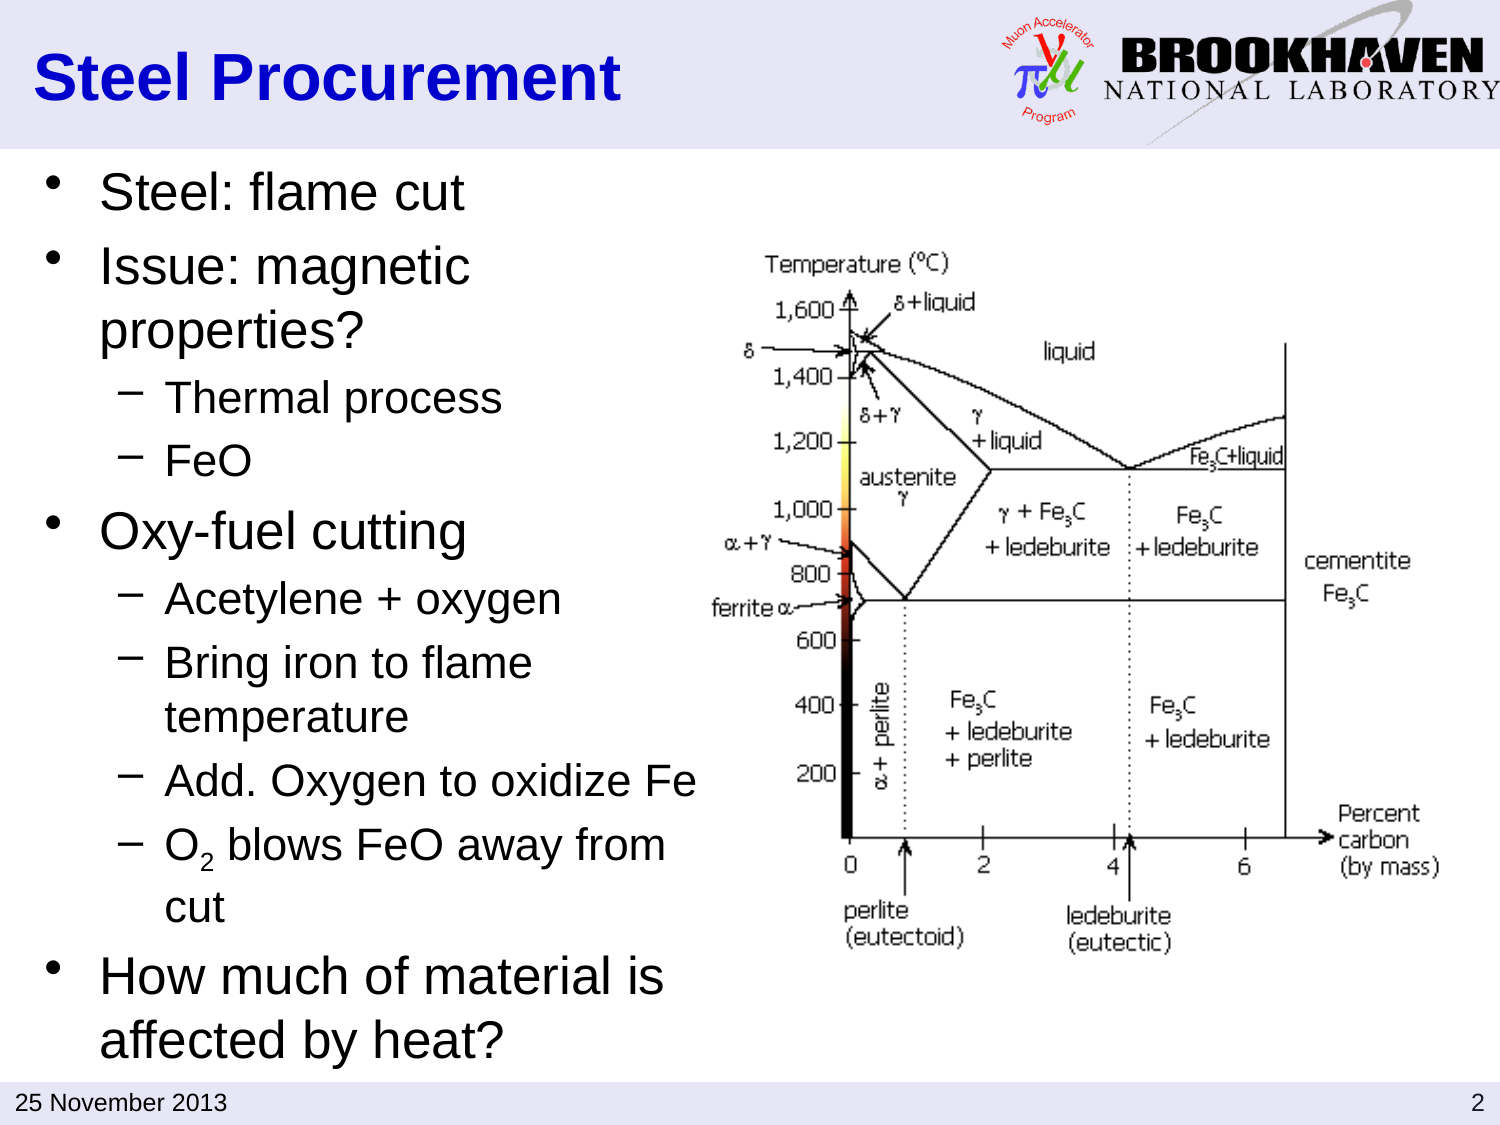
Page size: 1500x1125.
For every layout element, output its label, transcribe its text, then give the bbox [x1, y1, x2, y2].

picture [1104, 0, 1500, 145]
list Steel: flame cut Issue: magnetic properties? Thermal process FeO Oxy-fuel cutting Acetylene + oxygen Bring iron to flame temperature Add. Oxygen to oxidize Fe O2 blows FeO away from cut How much of material is affected by heat? [29, 149, 726, 1081]
picture [1001, 17, 1094, 125]
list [699, 237, 1477, 958]
title Steel Procurement [17, 10, 1001, 138]
